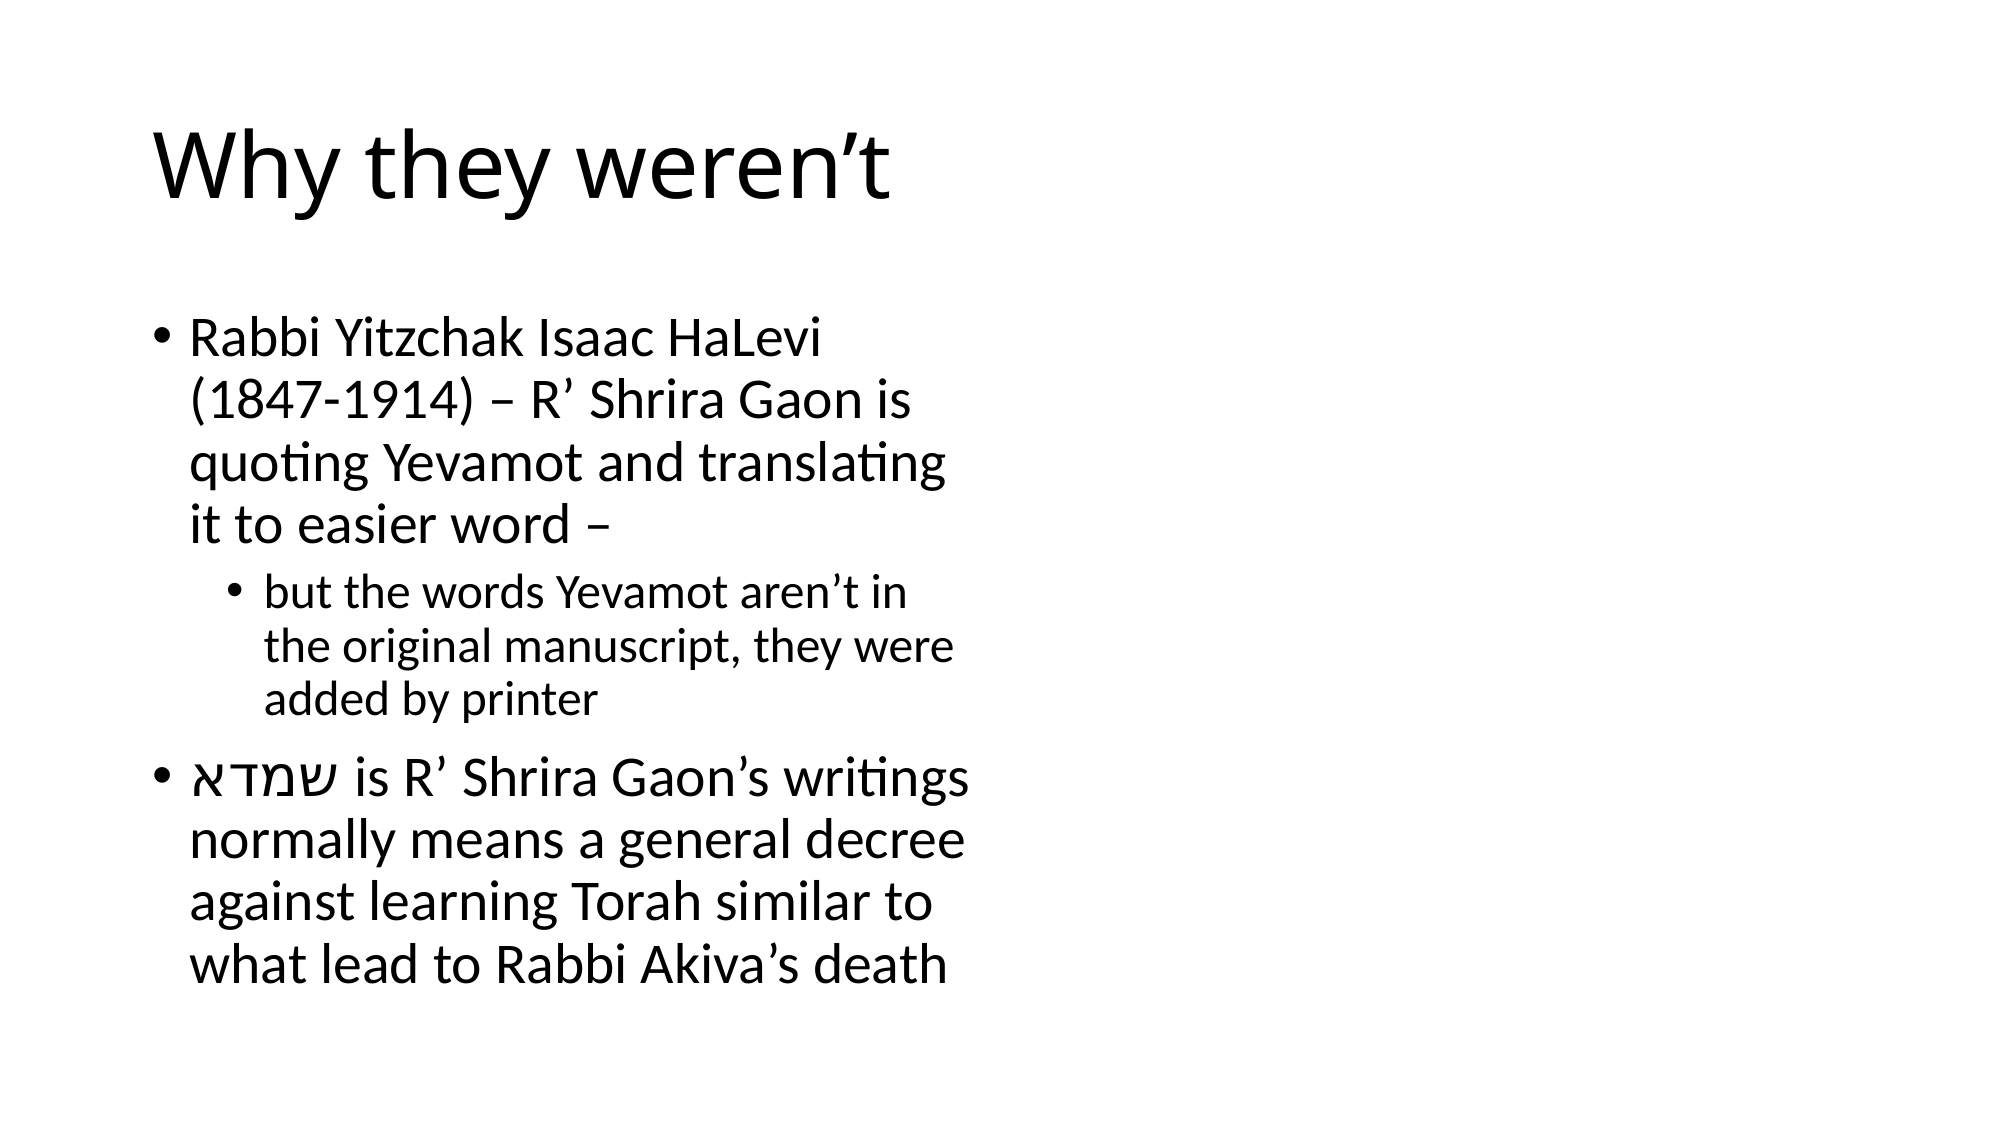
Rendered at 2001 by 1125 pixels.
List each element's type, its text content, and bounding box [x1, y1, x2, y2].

title Why they weren’t [137, 59, 1863, 278]
list Rabbi Yitzchak Isaac HaLevi (1847-1914) – R’ Shrira Gaon is quoting Yevamot and translating it to easier word – but the words Yevamot aren’t in the original manuscript, they were added by printer שמדא is R’ Shrira Gaon’s writings normally means a general decree against learning Torah similar to what lead to Rabbi Akiva’s death [137, 299, 988, 1014]
